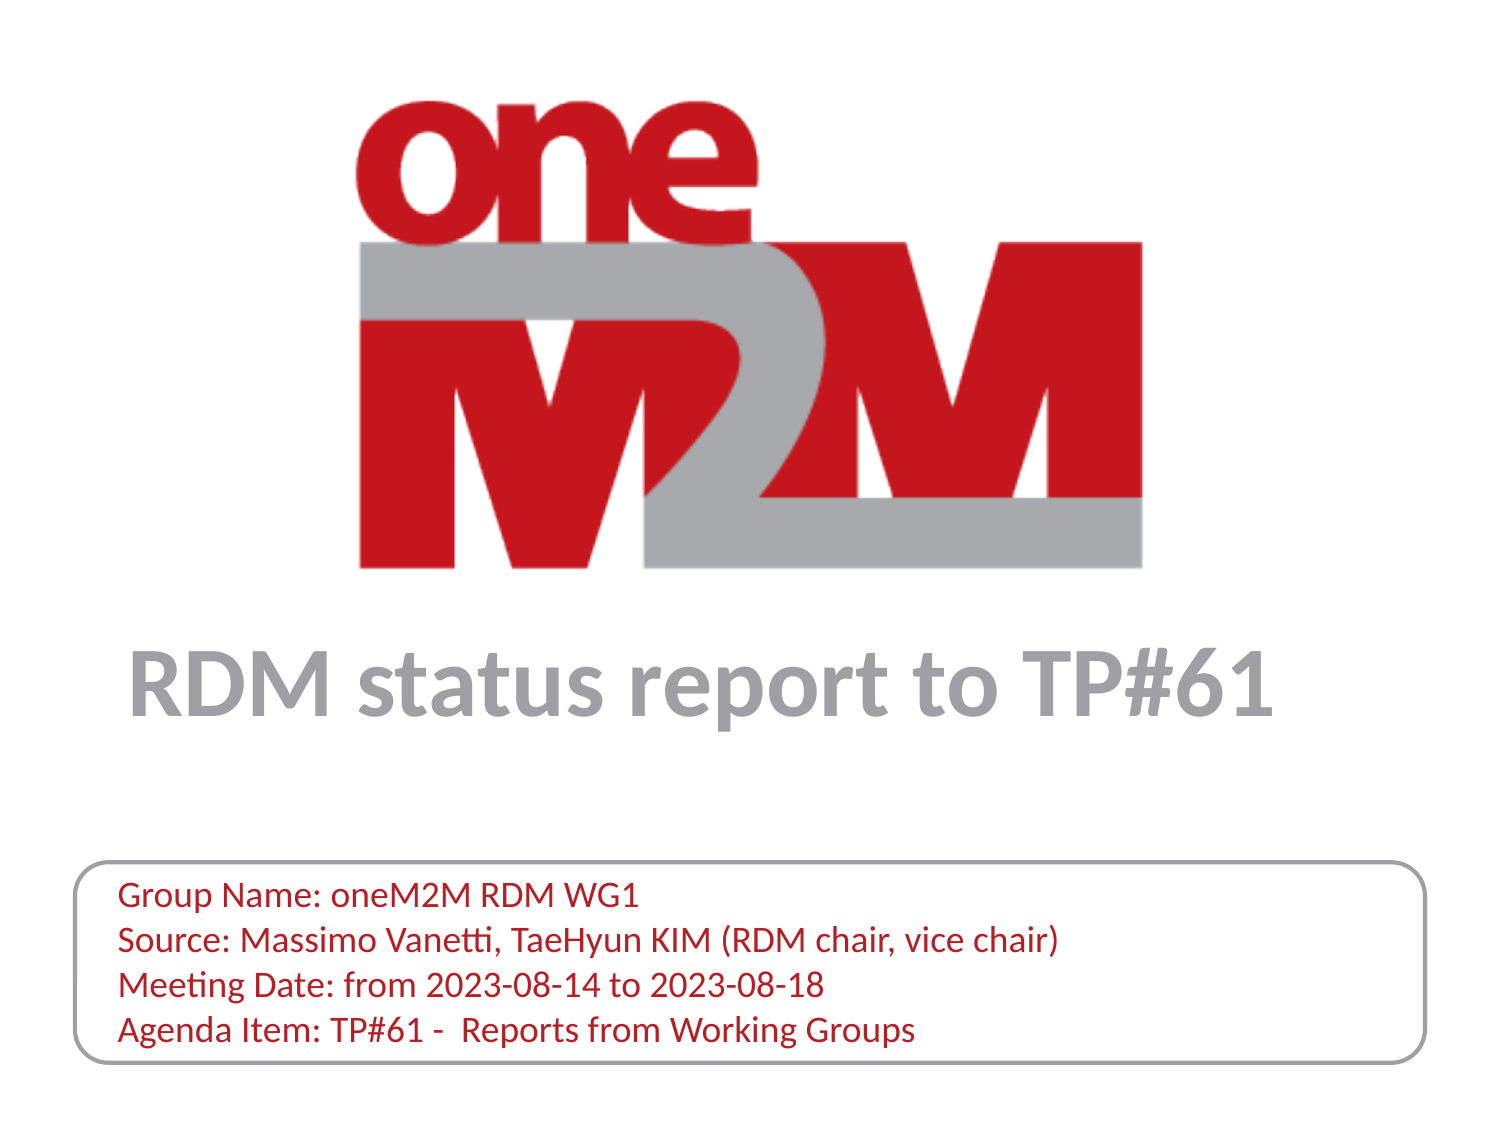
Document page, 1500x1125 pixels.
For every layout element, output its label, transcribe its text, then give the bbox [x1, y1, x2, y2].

text_box [72, 860, 1428, 1065]
title RDM status report to TP#61 [112, 608, 1388, 850]
picture [259, 4, 1241, 675]
text_box Group Name: oneM2M RDM WG1 Source: Massimo Vanetti, TaeHyun KIM (RDM chair, vice chair) Meeting Date: from 2023-08-14 to 2023-08-18 Agenda Item: TP#61 - Reports from Working Groups [102, 862, 1076, 1057]
